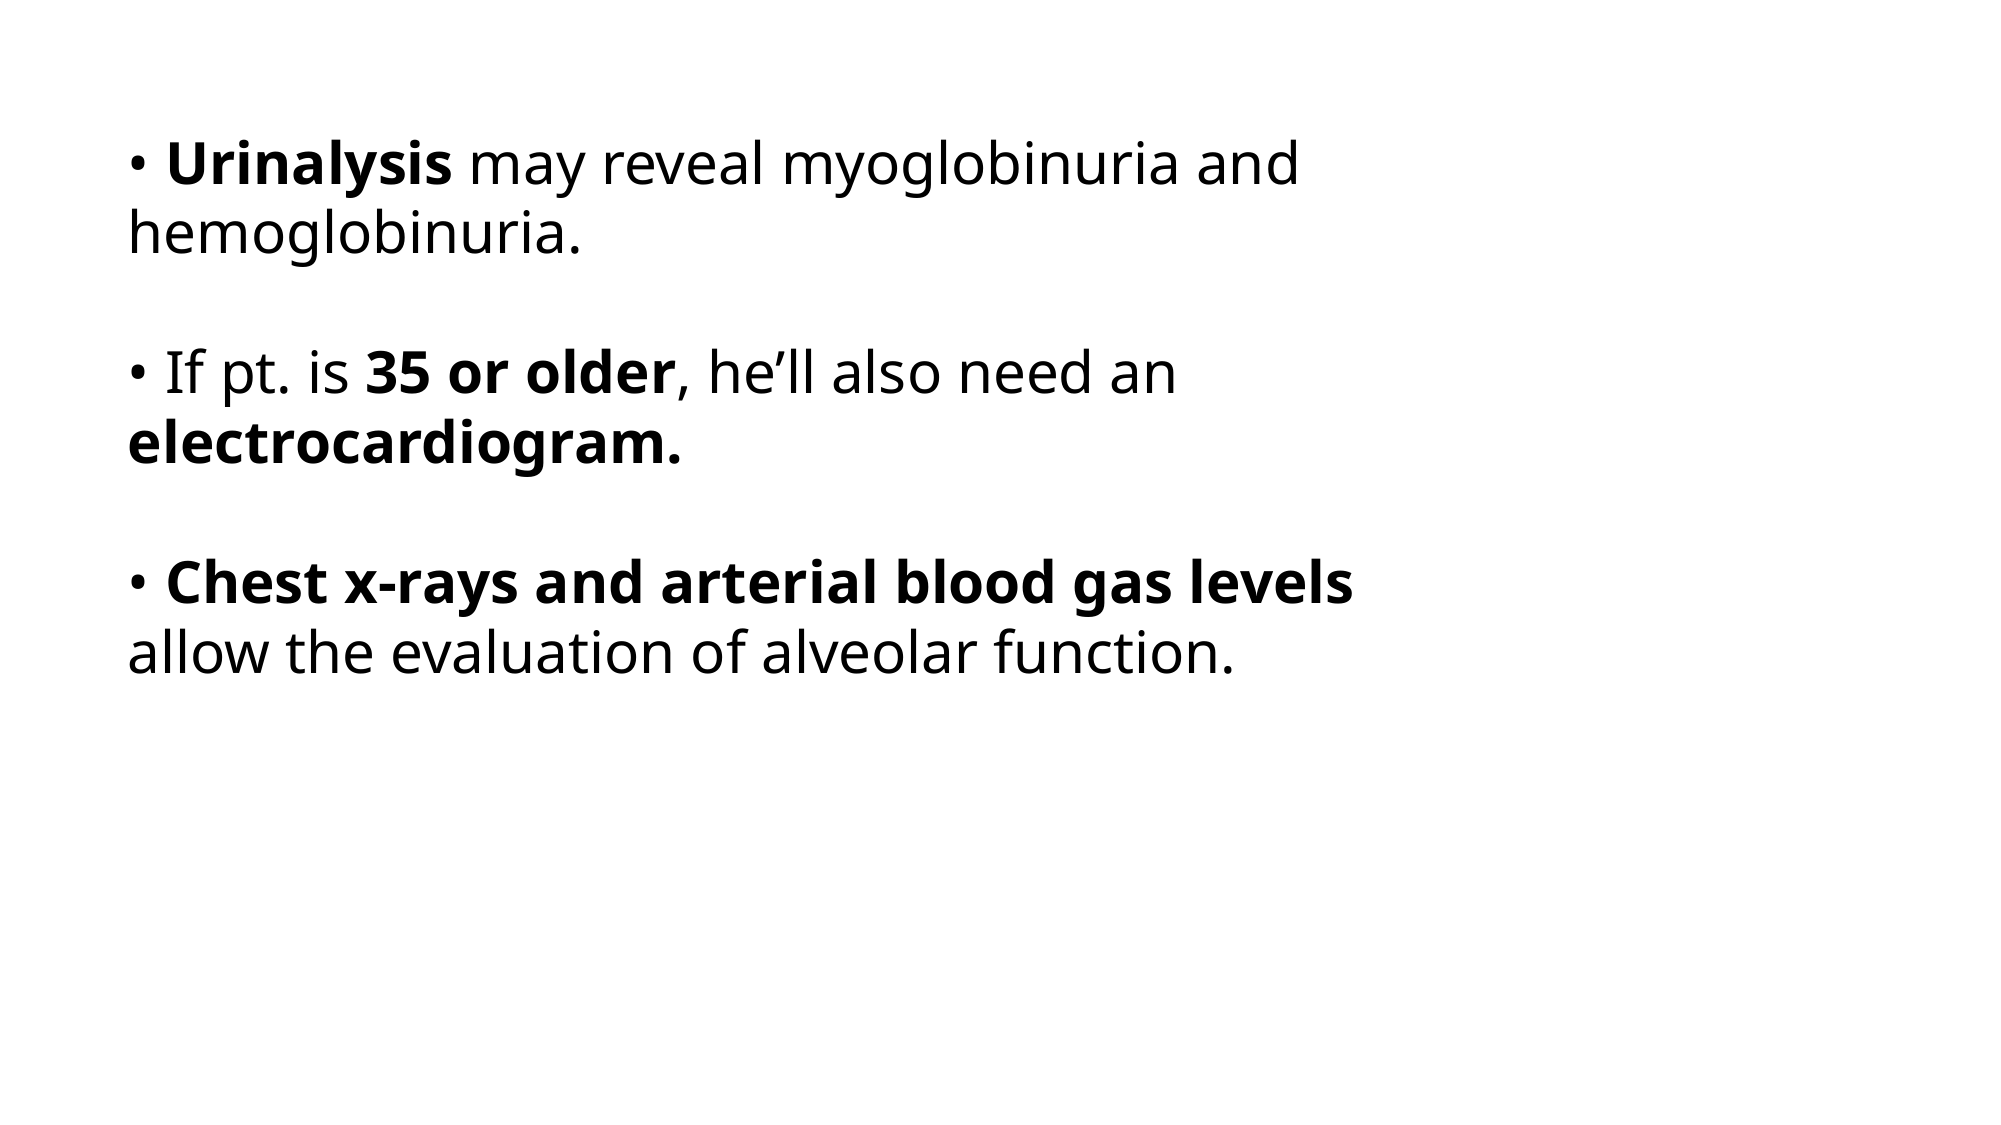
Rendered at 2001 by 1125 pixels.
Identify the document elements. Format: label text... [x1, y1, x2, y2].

text_box • Urinalysis may reveal myoglobinuria and hemoglobinuria. • If pt. is 35 or older, he’ll also need an electrocardiogram. • Chest x-rays and arterial blood gas levels allow the evaluation of alveolar function. [113, 118, 1500, 738]
